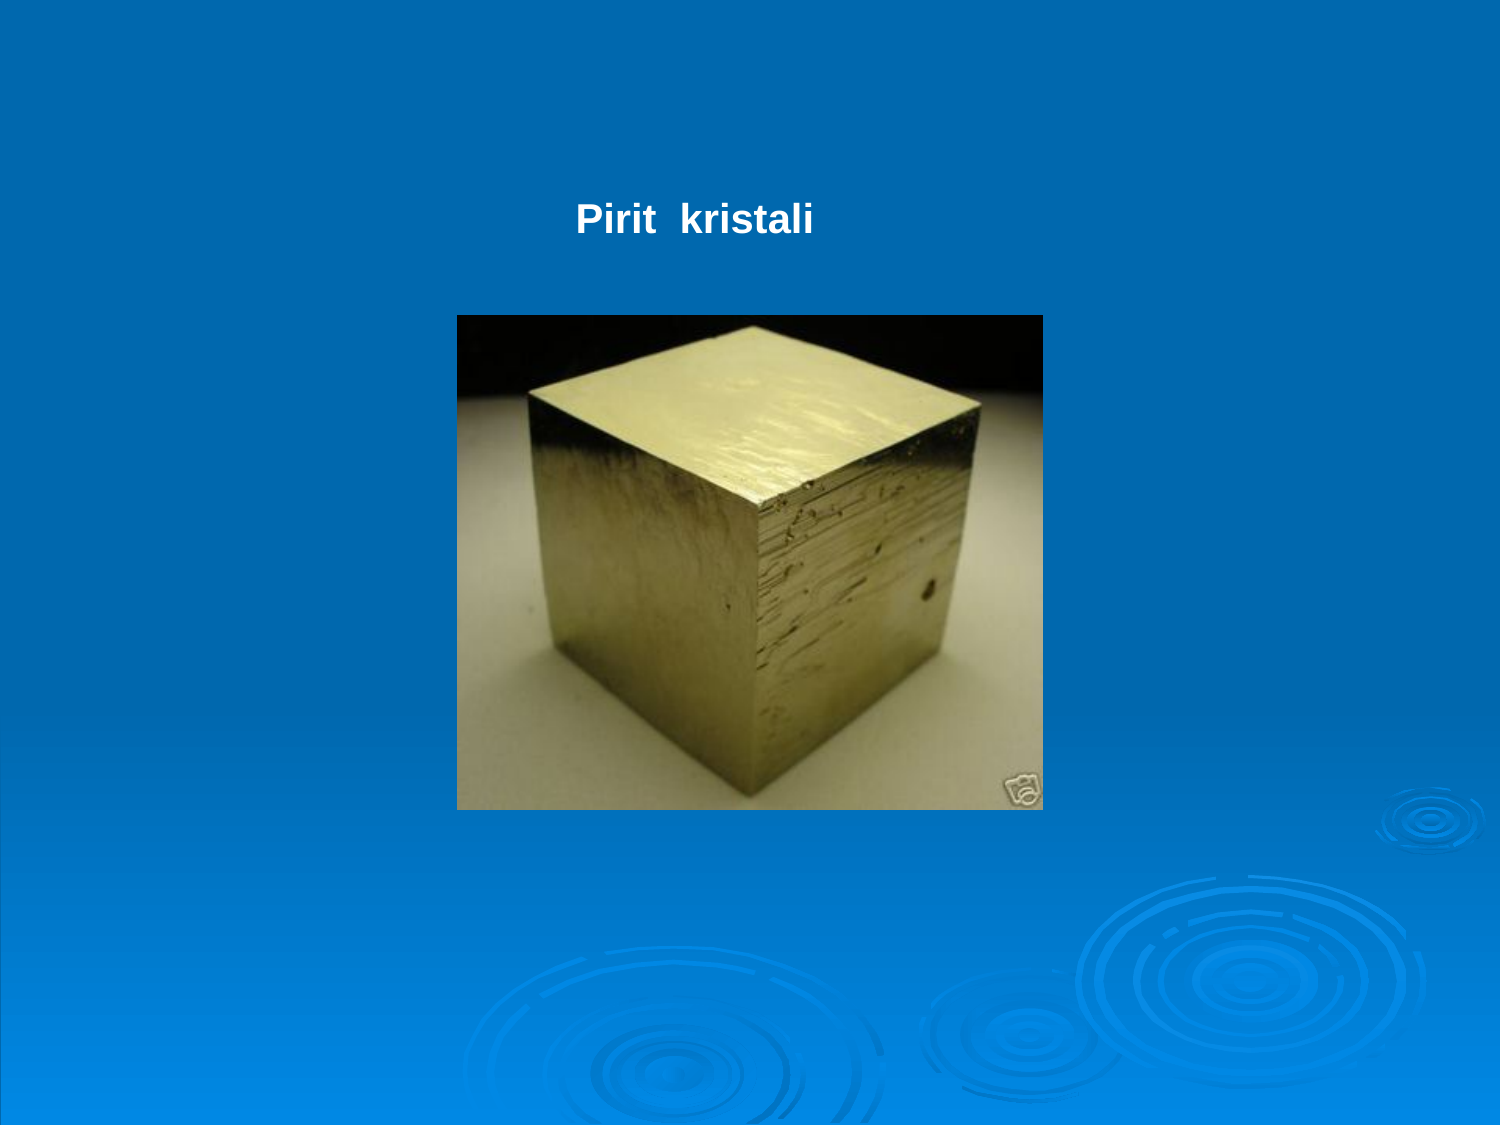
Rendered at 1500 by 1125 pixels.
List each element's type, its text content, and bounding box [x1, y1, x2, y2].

picture [456, 315, 1043, 810]
text_box Pirit kristali [560, 184, 1247, 250]
